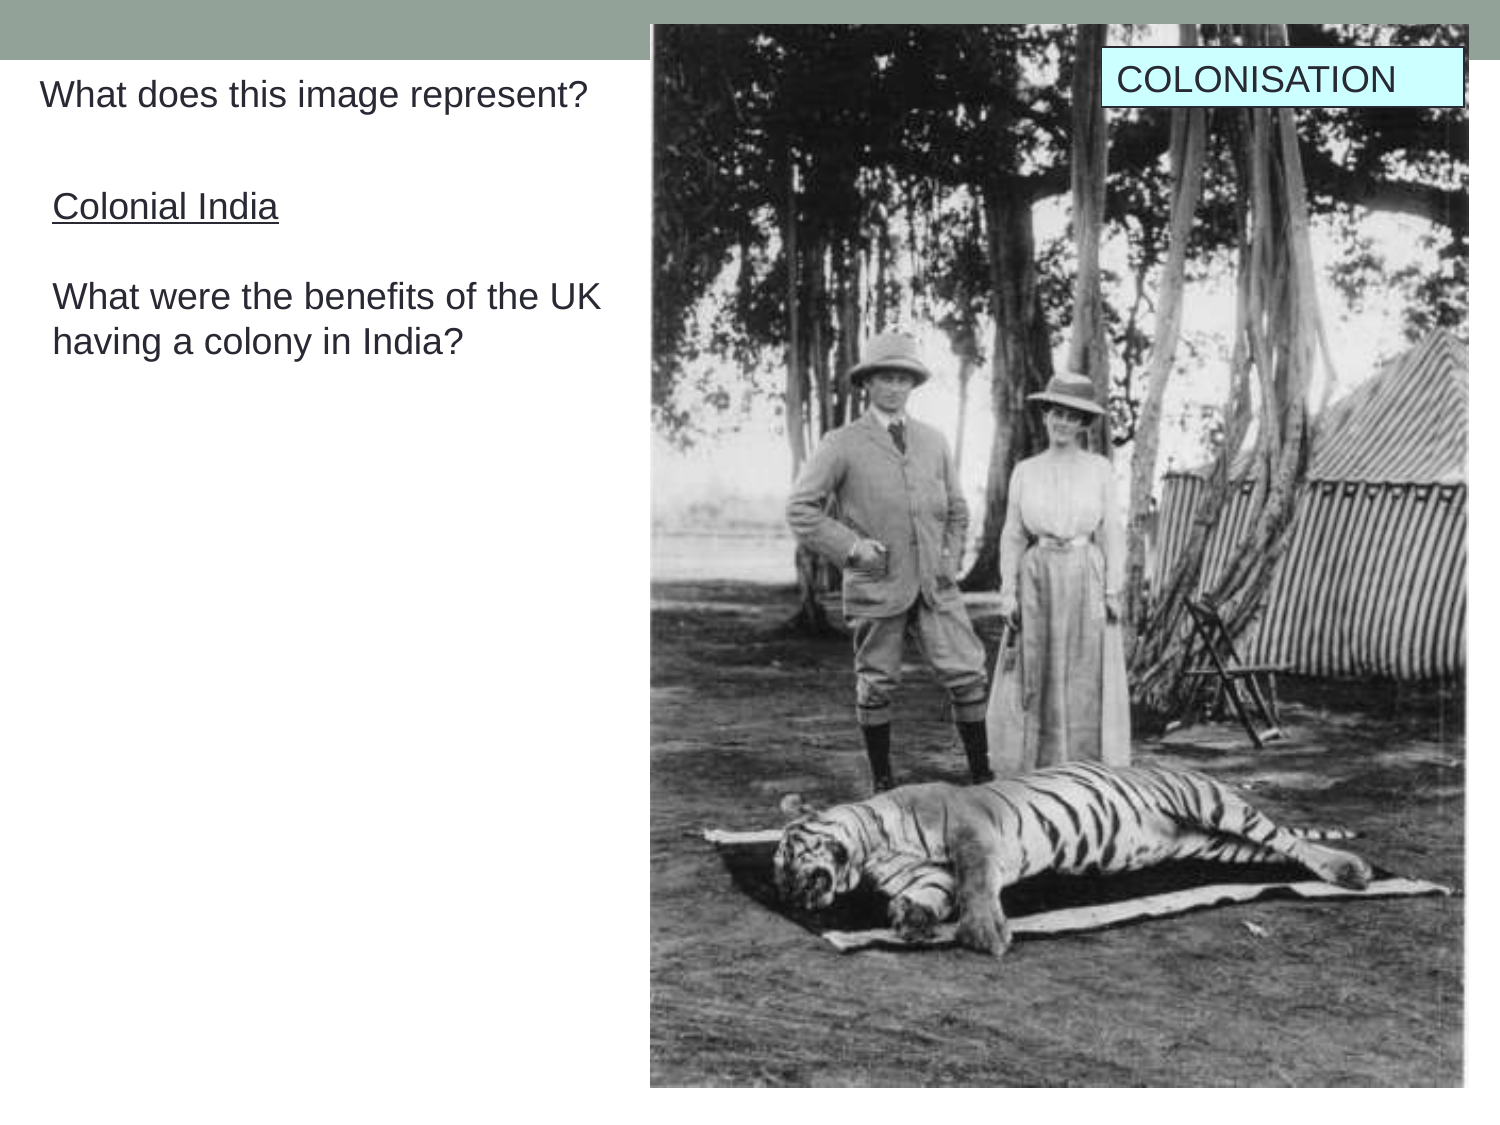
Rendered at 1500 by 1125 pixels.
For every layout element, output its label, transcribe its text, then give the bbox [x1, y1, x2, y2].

text_box Colonial India What were the benefits of the UK having a colony in India? [37, 174, 646, 370]
text_box What does this image represent? [24, 62, 638, 123]
picture [649, 24, 1469, 1088]
